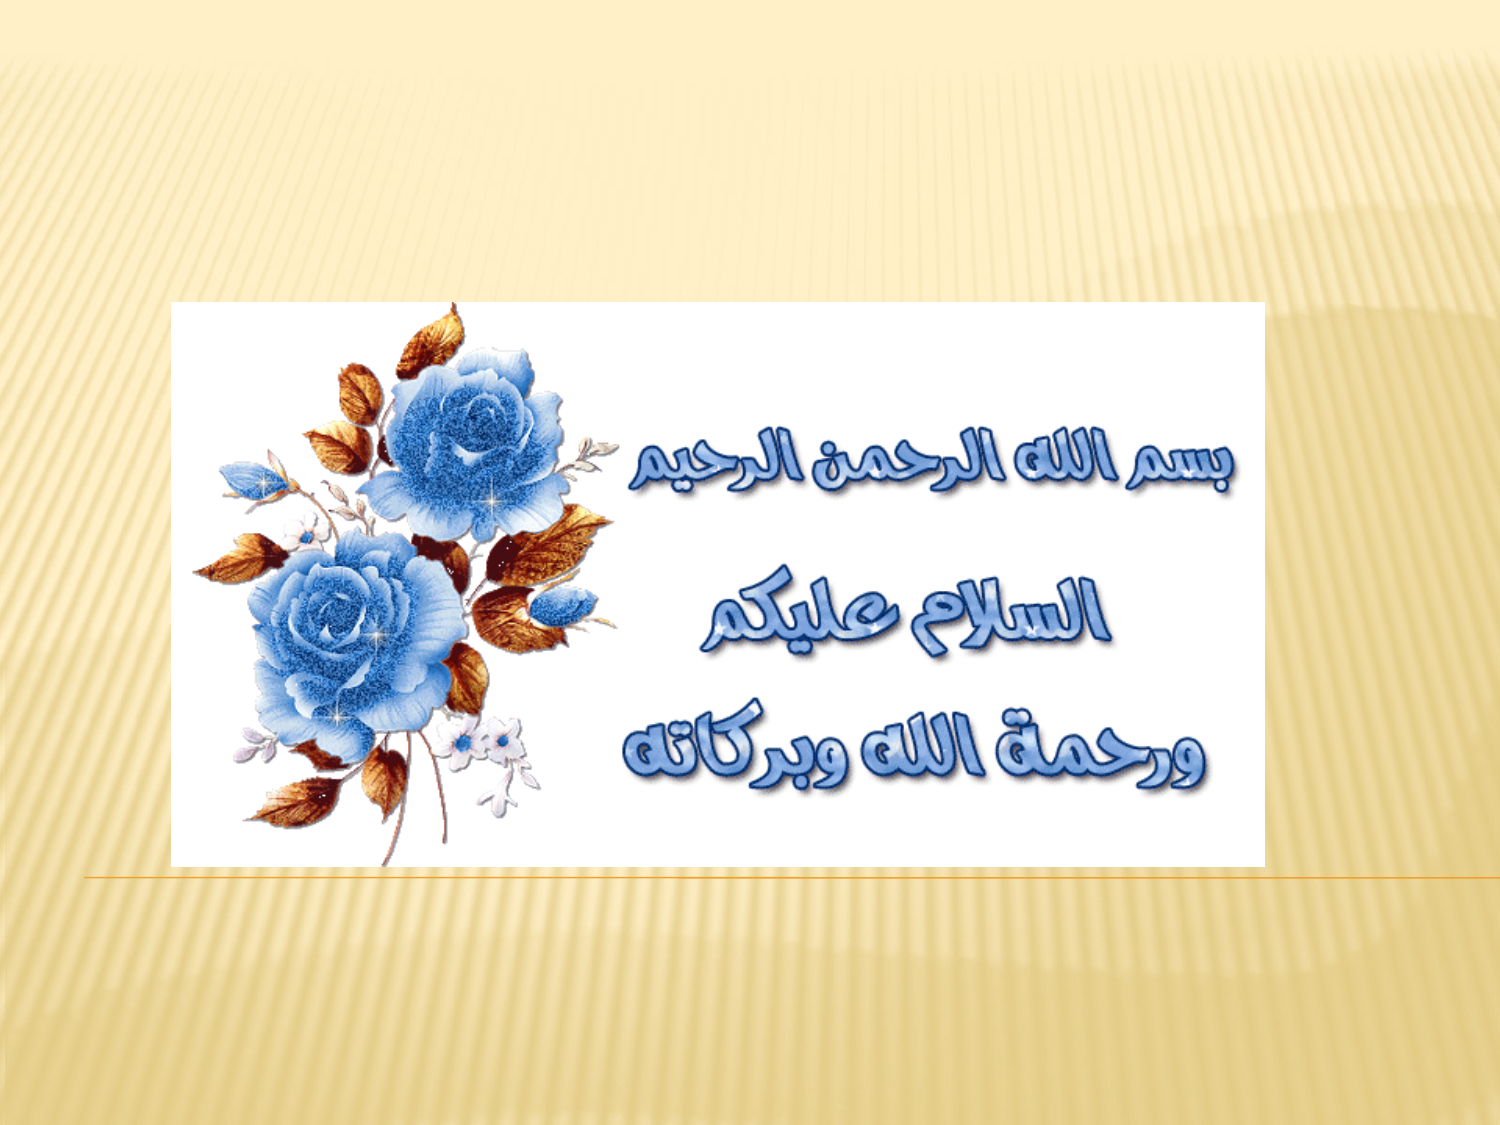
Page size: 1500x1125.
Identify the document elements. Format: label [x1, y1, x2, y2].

picture [170, 302, 1266, 867]
